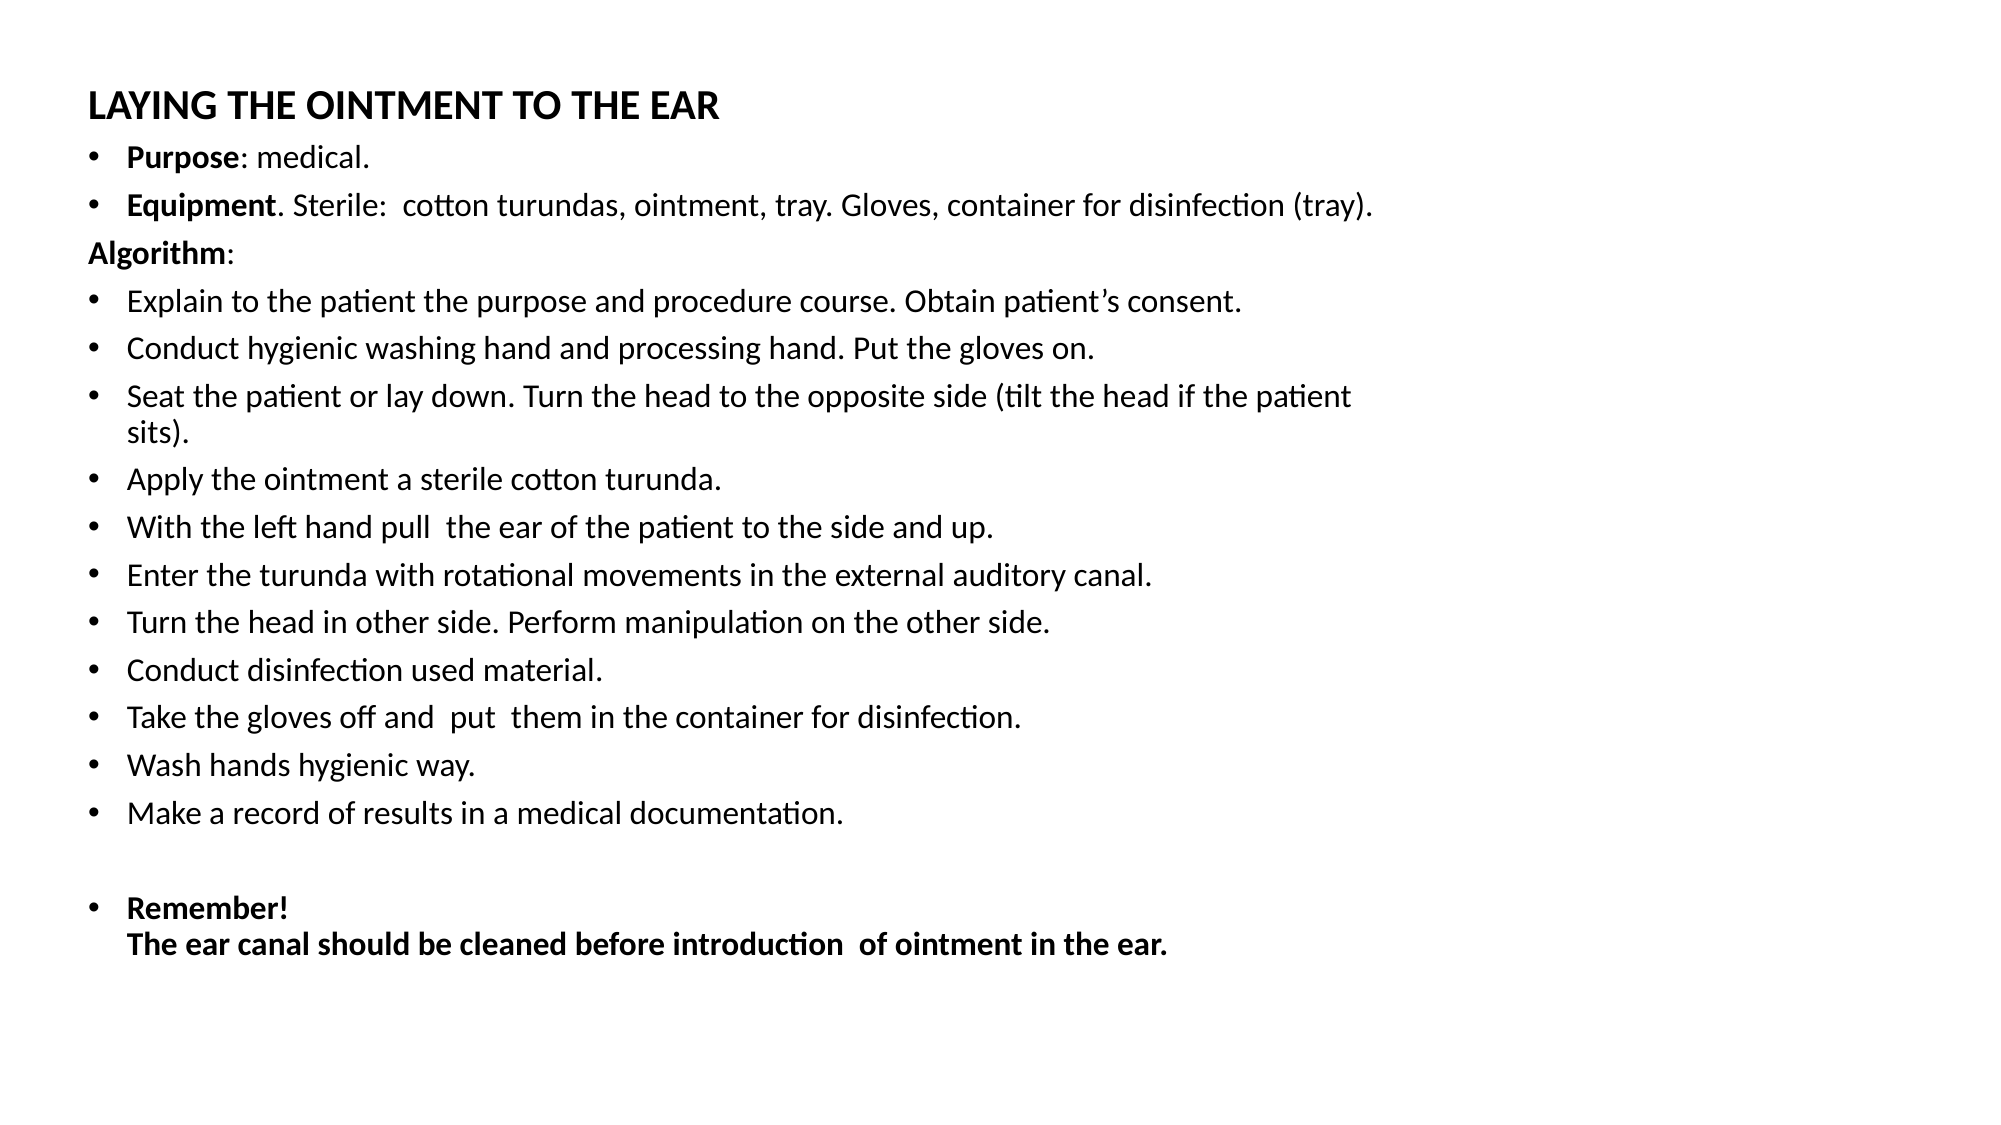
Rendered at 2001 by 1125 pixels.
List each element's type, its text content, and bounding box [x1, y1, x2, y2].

list LAYING THE OINTMENT TO THE EAR Purpose: medical. Equipment. Sterile: cotton turundas, ointment, tray. Gloves, container for disinfection (tray). Algorithm: Explain to the patient the purpose and procedure course. Obtain patient’s consent. Conduct hygienic washing hand and processing hand. Put the gloves on. Seat the patient or lay down. Turn the head to the opposite side (tilt the head if the patient sits). Apply the ointment a sterile cotton turunda. With the left hand pull the ear of the patient to the side and up. Enter the turunda with rotational movements in the external auditory canal. Turn the head in other side. Perform manipulation on the other side. Conduct disinfection used material. Take the gloves off and put them in the container for disinfection. Wash hands hygienic way. Make a record of results in a medical documentation. Remember! The ear canal should be cleaned before introduction of ointment in the ear. [73, 75, 1396, 1014]
